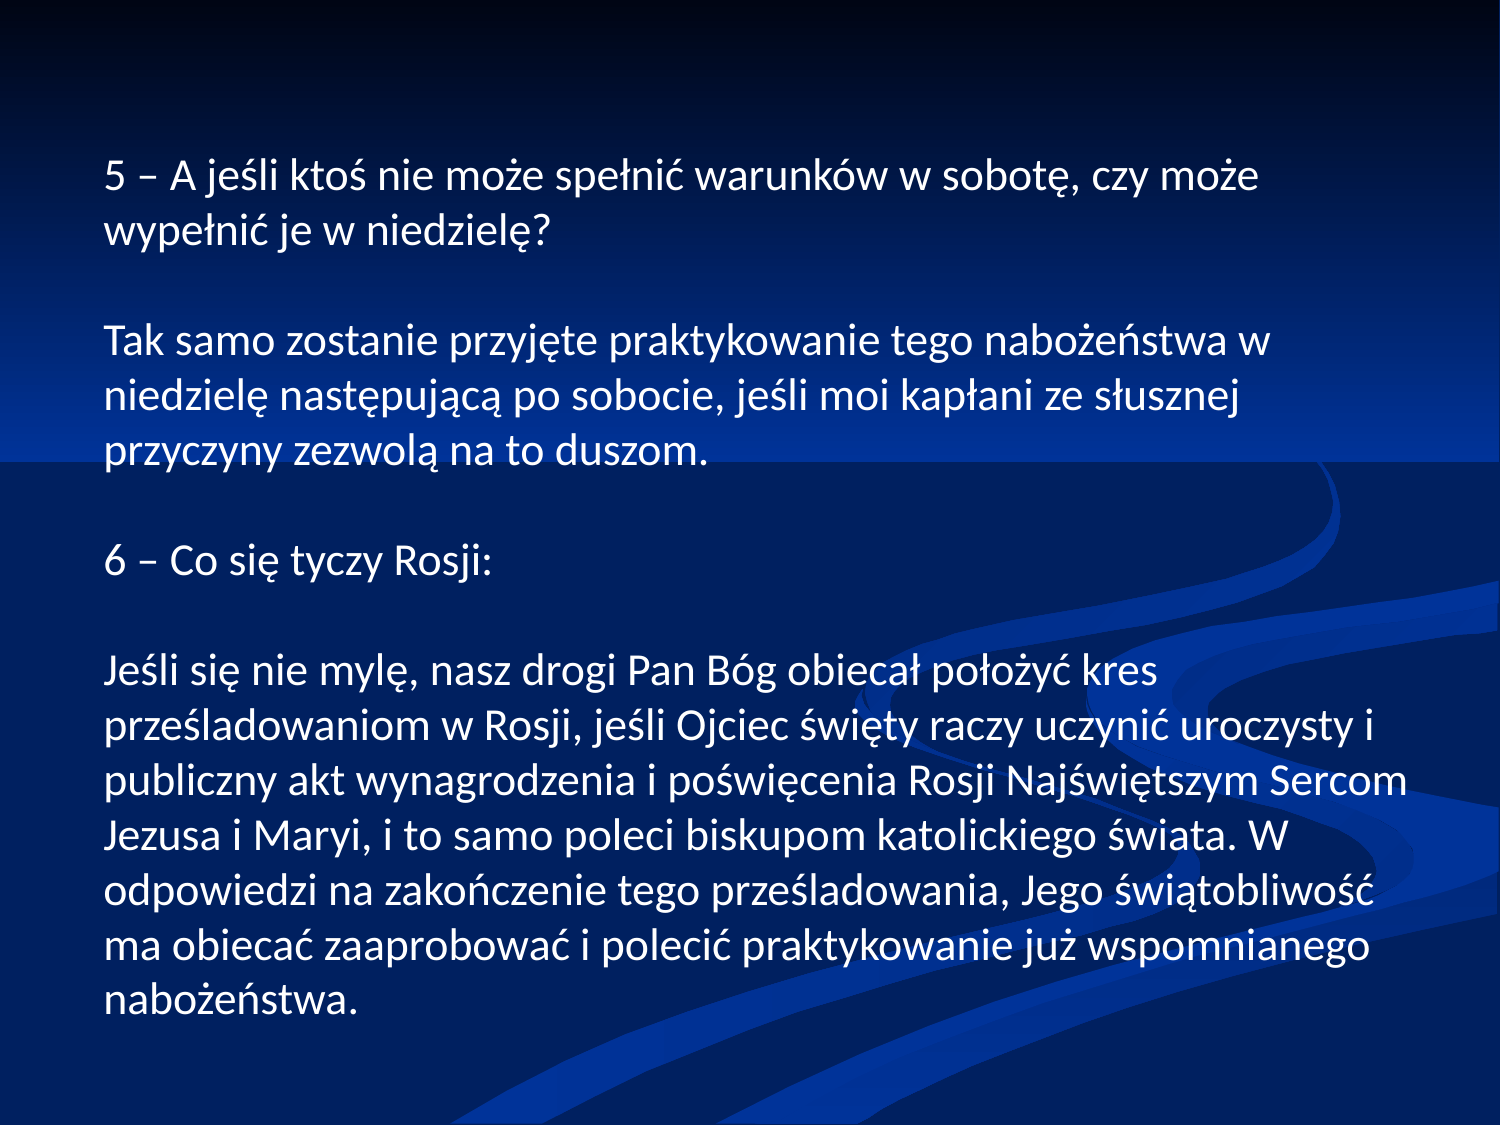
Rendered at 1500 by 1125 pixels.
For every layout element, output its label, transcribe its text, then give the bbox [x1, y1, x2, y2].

text_box 5 – A jeśli ktoś nie może spełnić warunków w sobotę, czy może wypełnić je w niedzielę? Tak samo zostanie przyjęte praktykowanie tego nabożeństwa w niedzielę następującą po sobocie, jeśli moi kapłani ze słusznej przyczyny zezwolą na to duszom. 6 – Co się tyczy Rosji: Jeśli się nie mylę, nasz drogi Pan Bóg obiecał położyć kres prześladowaniom w Rosji, jeśli Ojciec święty raczy uczynić uroczysty i publiczny akt wynagrodzenia i poświęcenia Rosji Najświętszym Sercom Jezusa i Maryi, i to samo poleci biskupom katolickiego świata. W odpowiedzi na zakończenie tego prześladowania, Jego świątobliwość ma obiecać zaaprobować i polecić praktykowanie już wspomnianego nabożeństwa. [88, 137, 1436, 1032]
